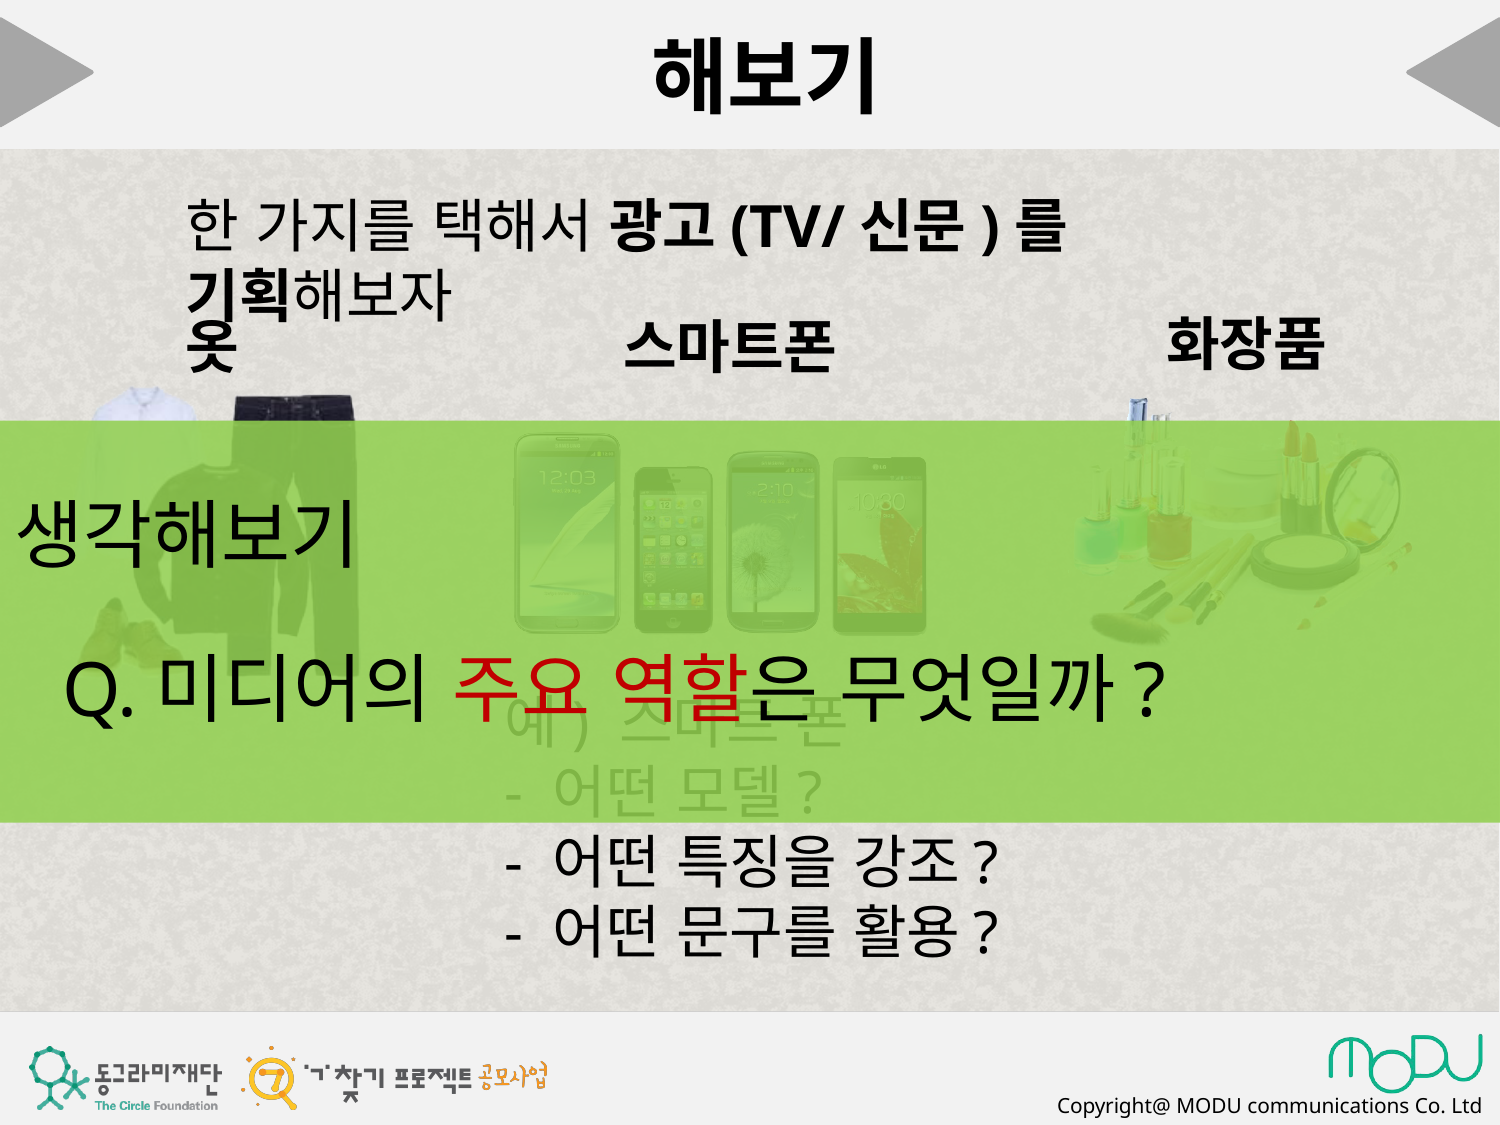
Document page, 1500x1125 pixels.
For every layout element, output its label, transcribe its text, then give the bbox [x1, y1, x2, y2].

text_box 해보기 [533, 0, 998, 146]
text_box Copyright@ MODU communications Co. Ltd [1021, 1084, 1500, 1125]
picture [241, 1046, 547, 1110]
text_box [0, 420, 1500, 823]
picture [1328, 1032, 1483, 1095]
text_box [1406, 17, 1500, 128]
picture [0, 823, 1500, 1012]
picture [29, 1046, 222, 1110]
text_box [0, 17, 94, 128]
picture [0, 148, 1500, 420]
